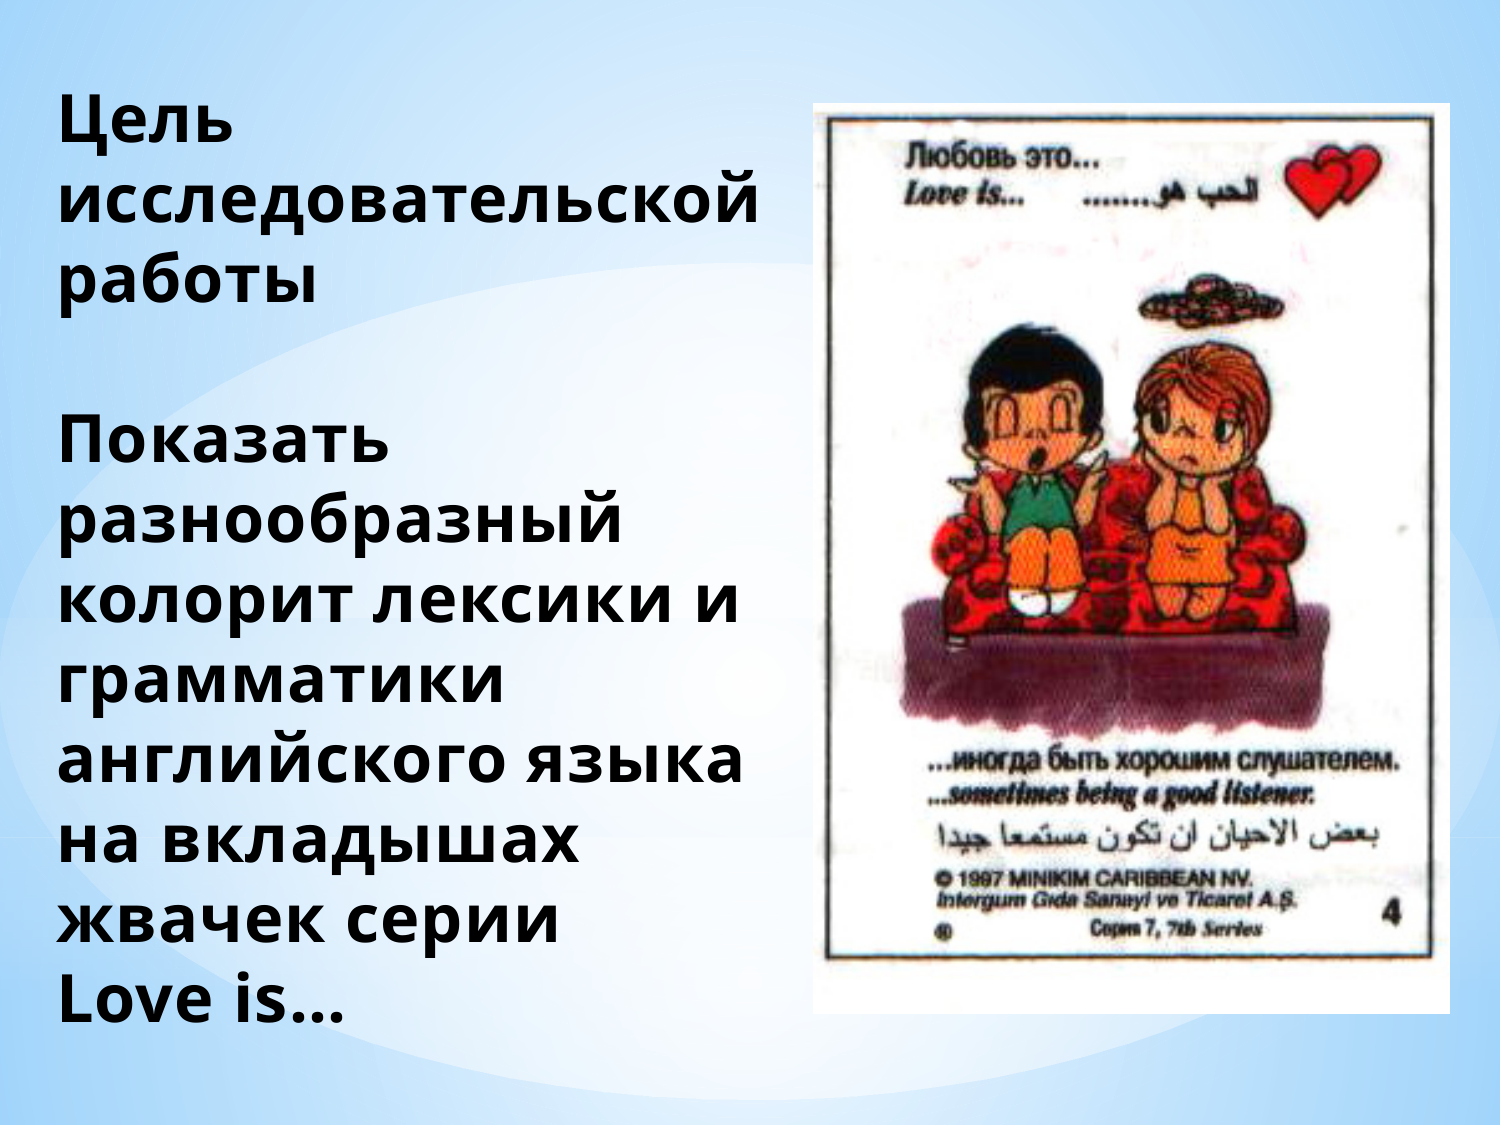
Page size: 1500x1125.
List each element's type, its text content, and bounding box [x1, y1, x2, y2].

picture [812, 103, 1451, 1015]
text_box Цель исследовательской работы Показать разнообразный колорит лексики и грамматики английского языка на вкладышах жвачек серии Love is… [41, 68, 880, 1043]
